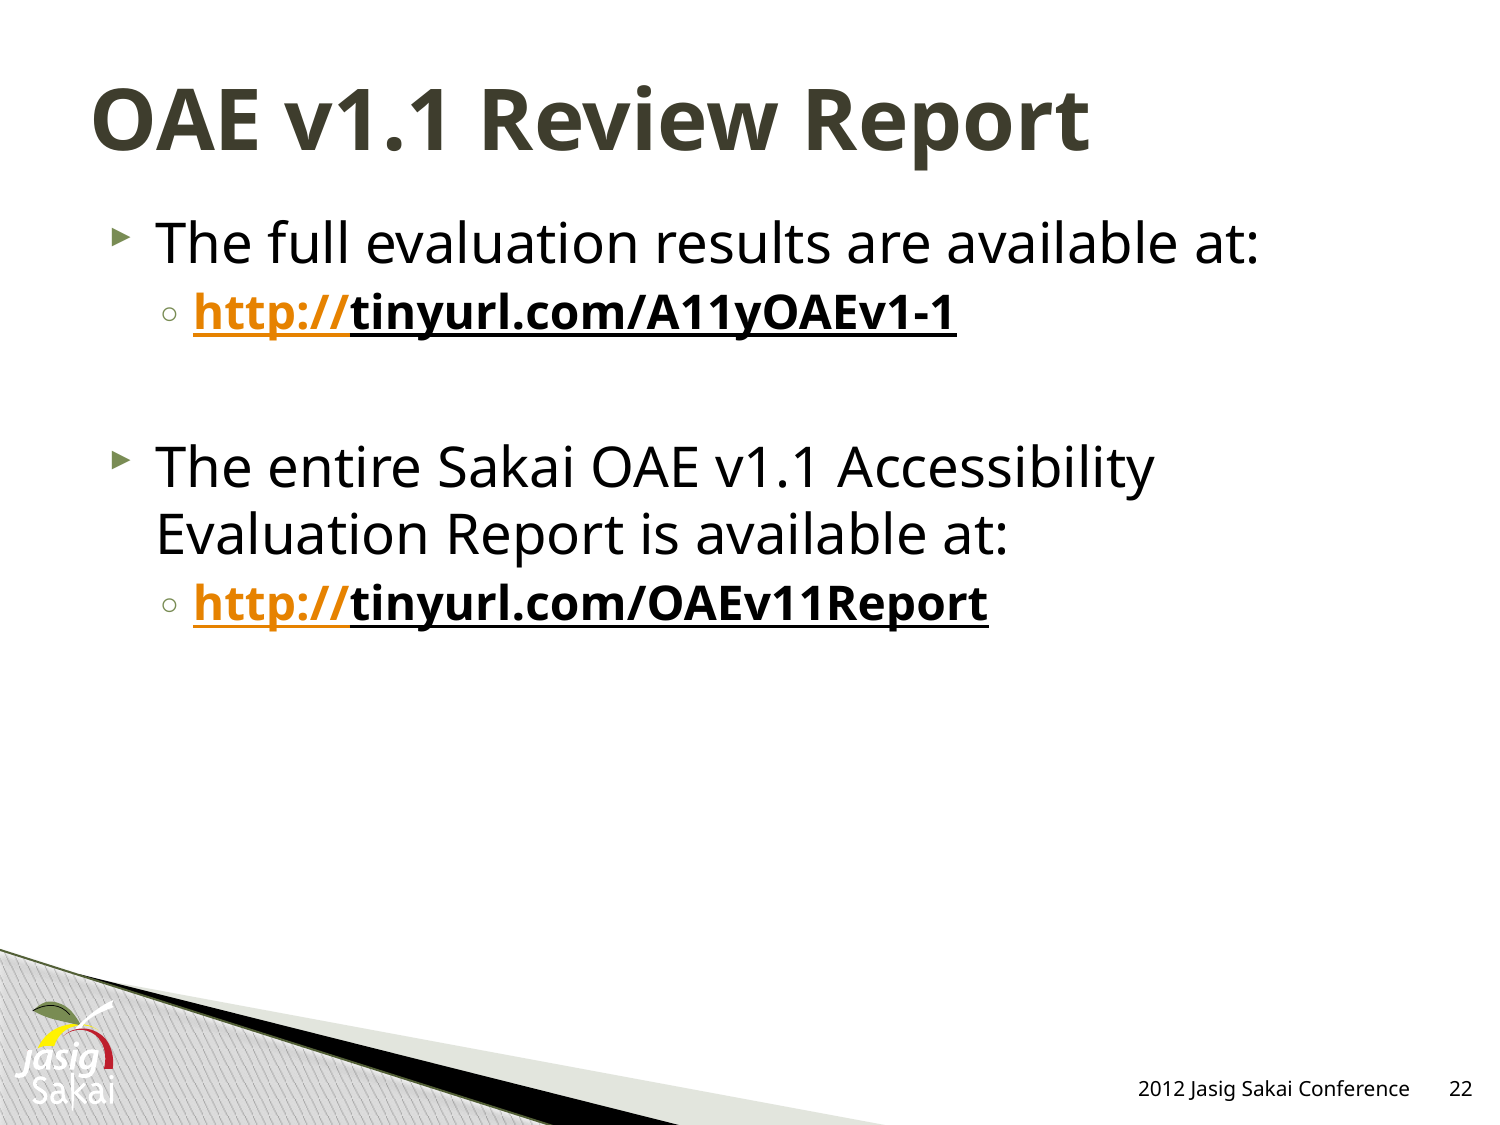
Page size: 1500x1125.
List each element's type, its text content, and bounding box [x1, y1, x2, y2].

list The full evaluation results are available at: http://tinyurl.com/A11yOAEv1-1 The entire Sakai OAE v1.1 Accessibility Evaluation Report is available at: http://tinyurl.com/OAEv11Report [75, 200, 1425, 1025]
footer 2012 Jasig Sakai Conference [637, 1051, 1425, 1112]
title OAE v1.1 Review Report [75, 45, 1425, 188]
slide_number 22 [1427, 1051, 1488, 1112]
